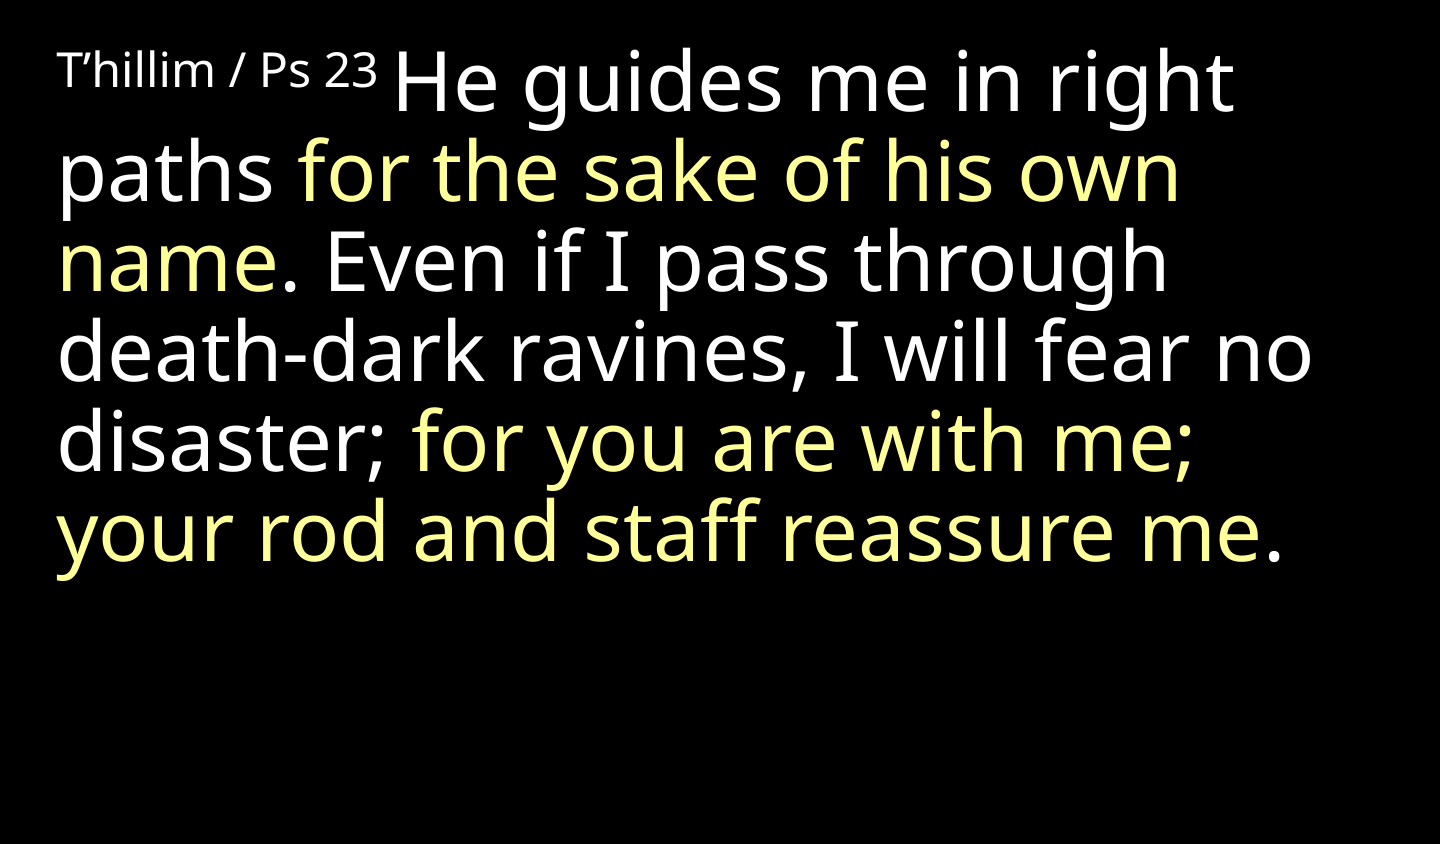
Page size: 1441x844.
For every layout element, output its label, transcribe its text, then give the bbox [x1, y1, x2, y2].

list T’hillim / Ps 23 He guides me in right paths for the sake of his own name. Even if I pass through death-dark ravines, I will fear no disaster; for you are with me; your rod and staff reassure me. [45, 34, 1396, 844]
